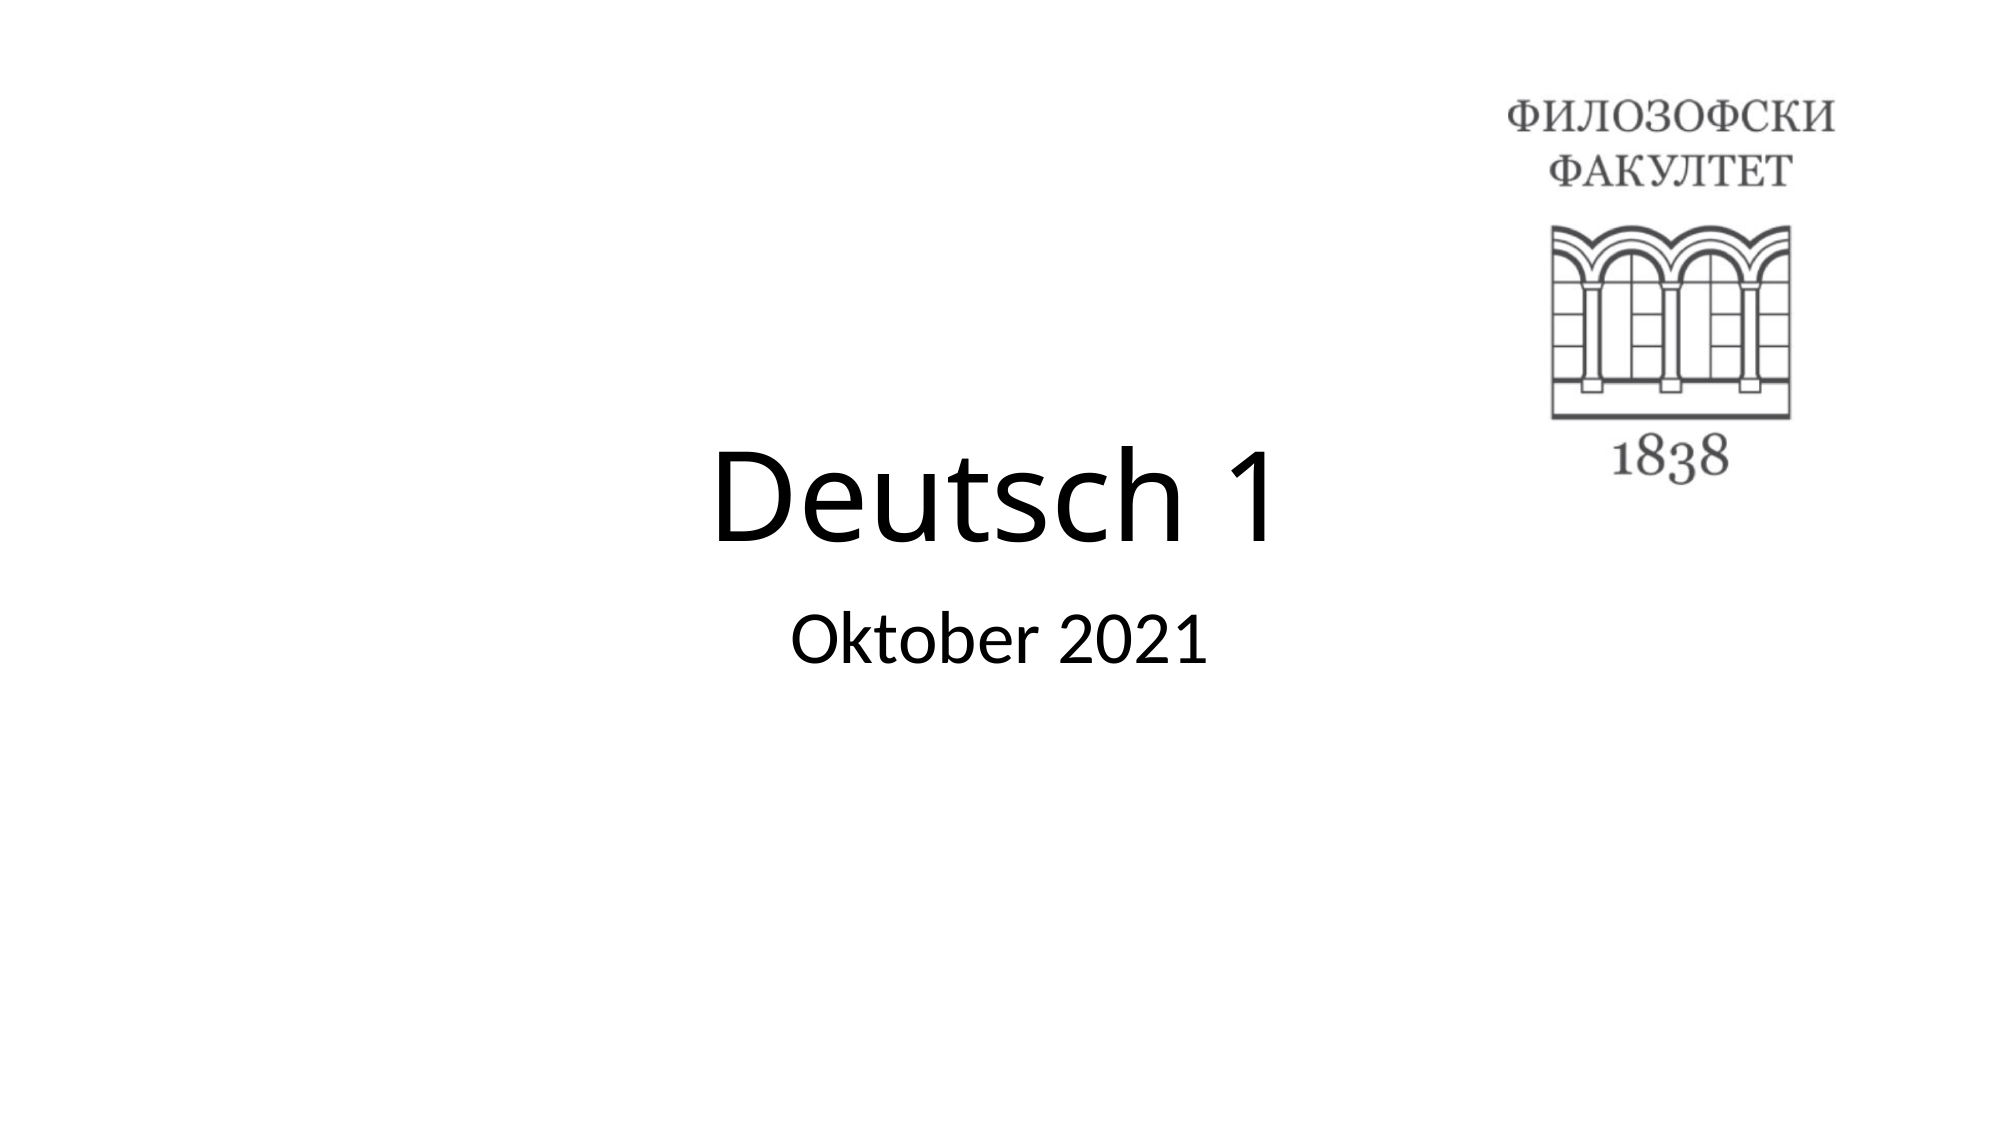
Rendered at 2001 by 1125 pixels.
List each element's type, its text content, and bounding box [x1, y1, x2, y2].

picture [1504, 88, 1839, 490]
title Deutsch 1 [249, 184, 1750, 576]
subtitle Oktober 2021 [249, 590, 1750, 863]
